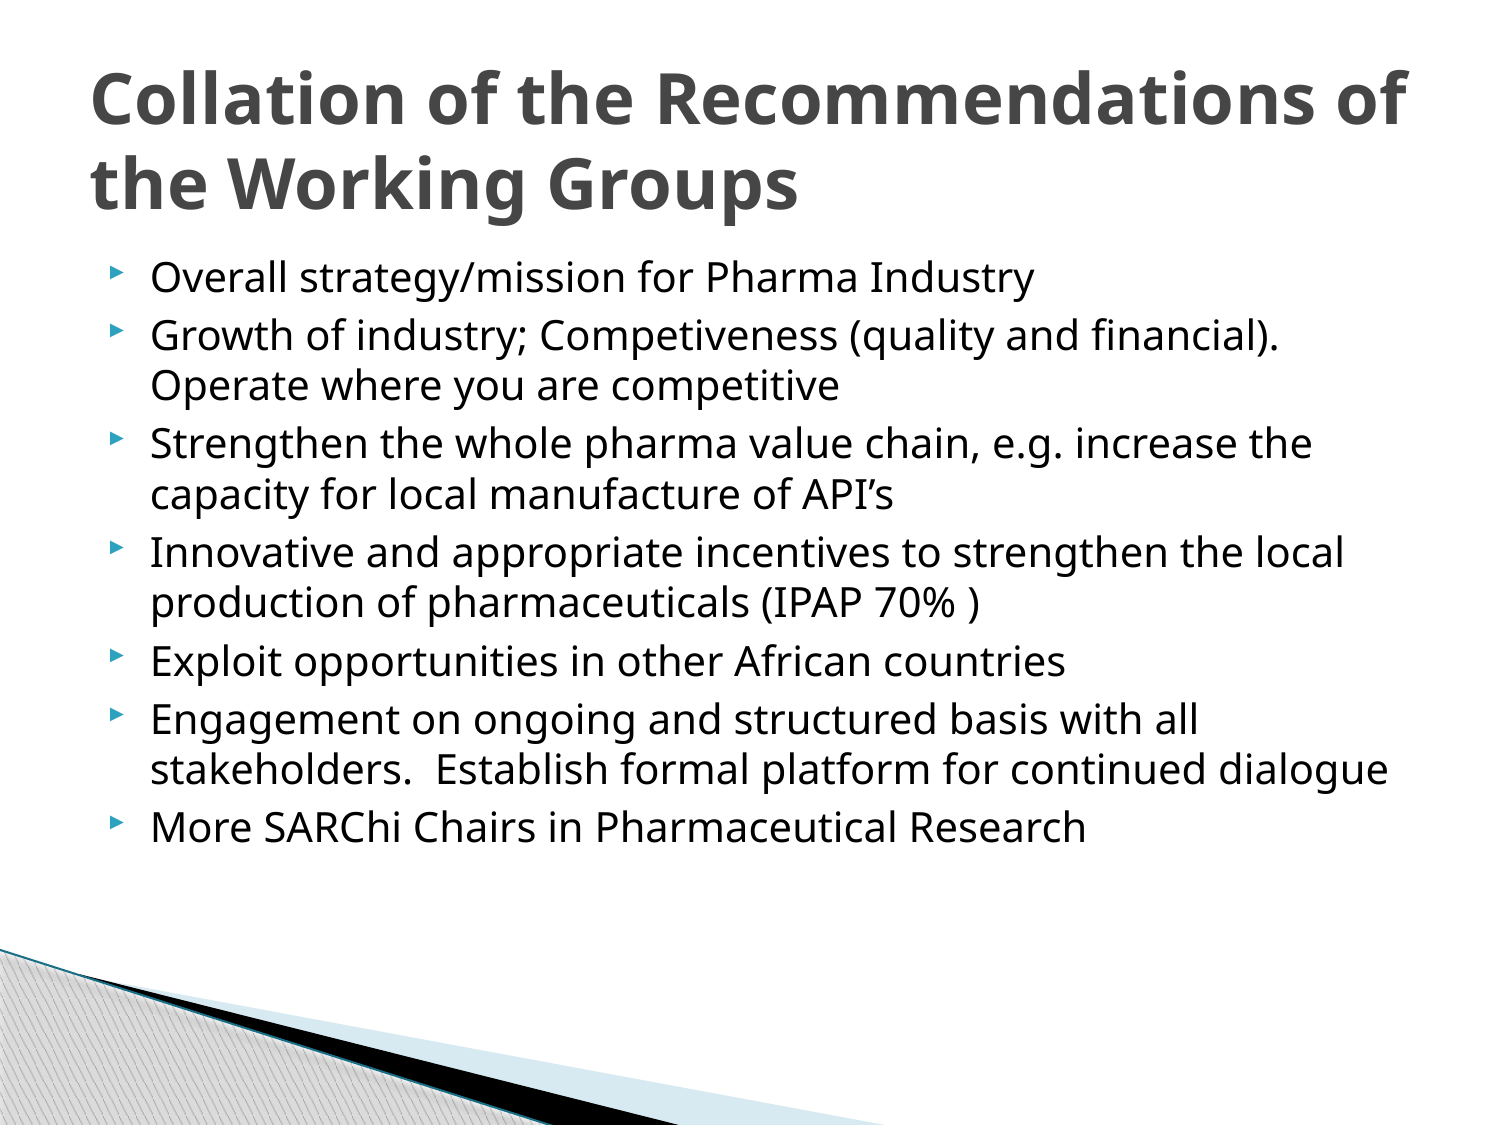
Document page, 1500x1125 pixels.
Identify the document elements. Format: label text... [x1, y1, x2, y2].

list Overall strategy/mission for Pharma Industry Growth of industry; Competiveness (quality and financial). Operate where you are competitive Strengthen the whole pharma value chain, e.g. increase the capacity for local manufacture of API’s Innovative and appropriate incentives to strengthen the local production of pharmaceuticals (IPAP 70% ) Exploit opportunities in other African countries Engagement on ongoing and structured basis with all stakeholders. Establish formal platform for continued dialogue More SARChi Chairs in Pharmaceutical Research [75, 243, 1425, 1047]
title Collation of the Recommendations of the Working Groups [75, 45, 1425, 233]
